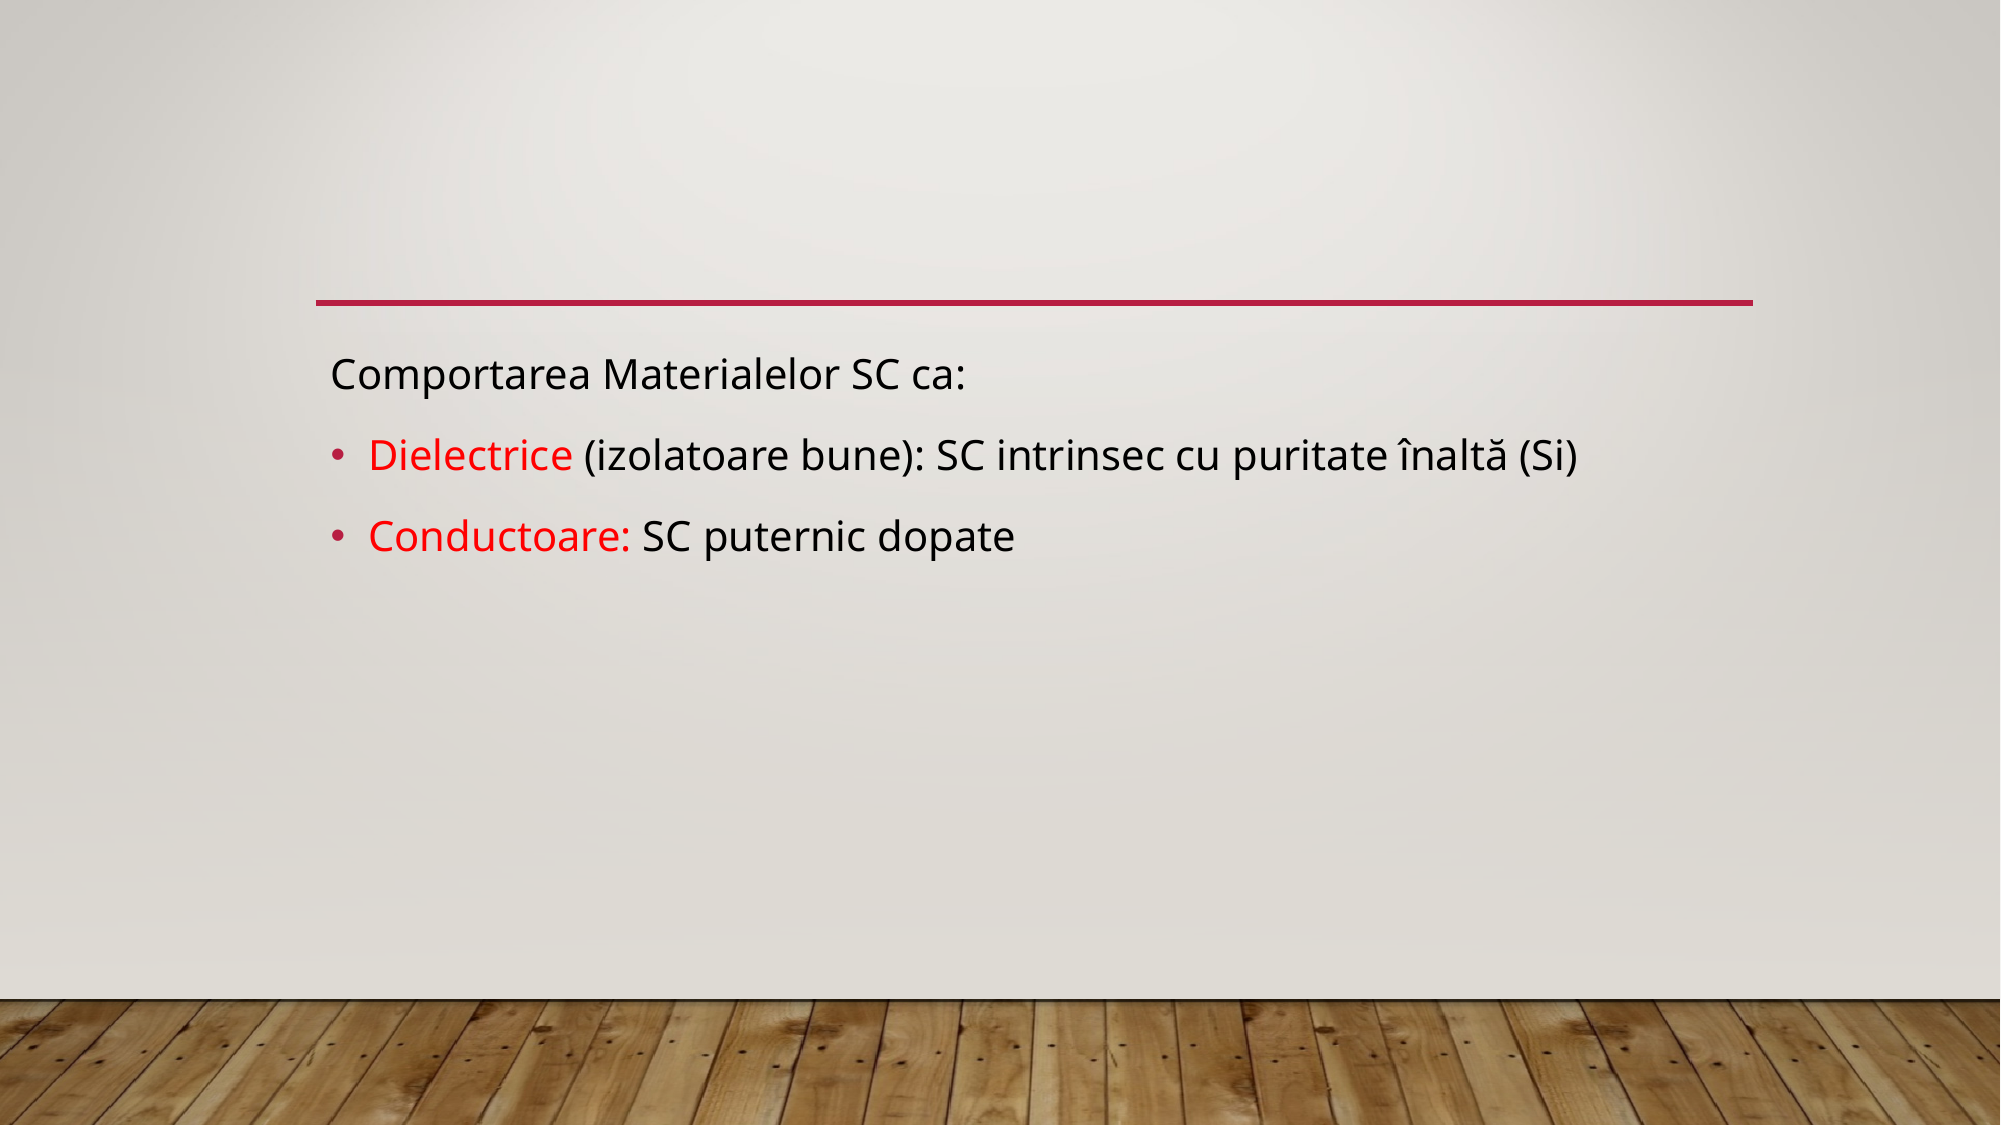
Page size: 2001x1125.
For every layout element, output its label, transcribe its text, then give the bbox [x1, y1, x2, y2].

list Comportarea Materialelor SC ca: Dielectrice (izolatoare bune): SC intrinsec cu puritate înaltă (Si) Conductoare: SC puternic dopate [315, 330, 1754, 897]
picture [0, 999, 2001, 1125]
picture [0, 0, 2001, 395]
